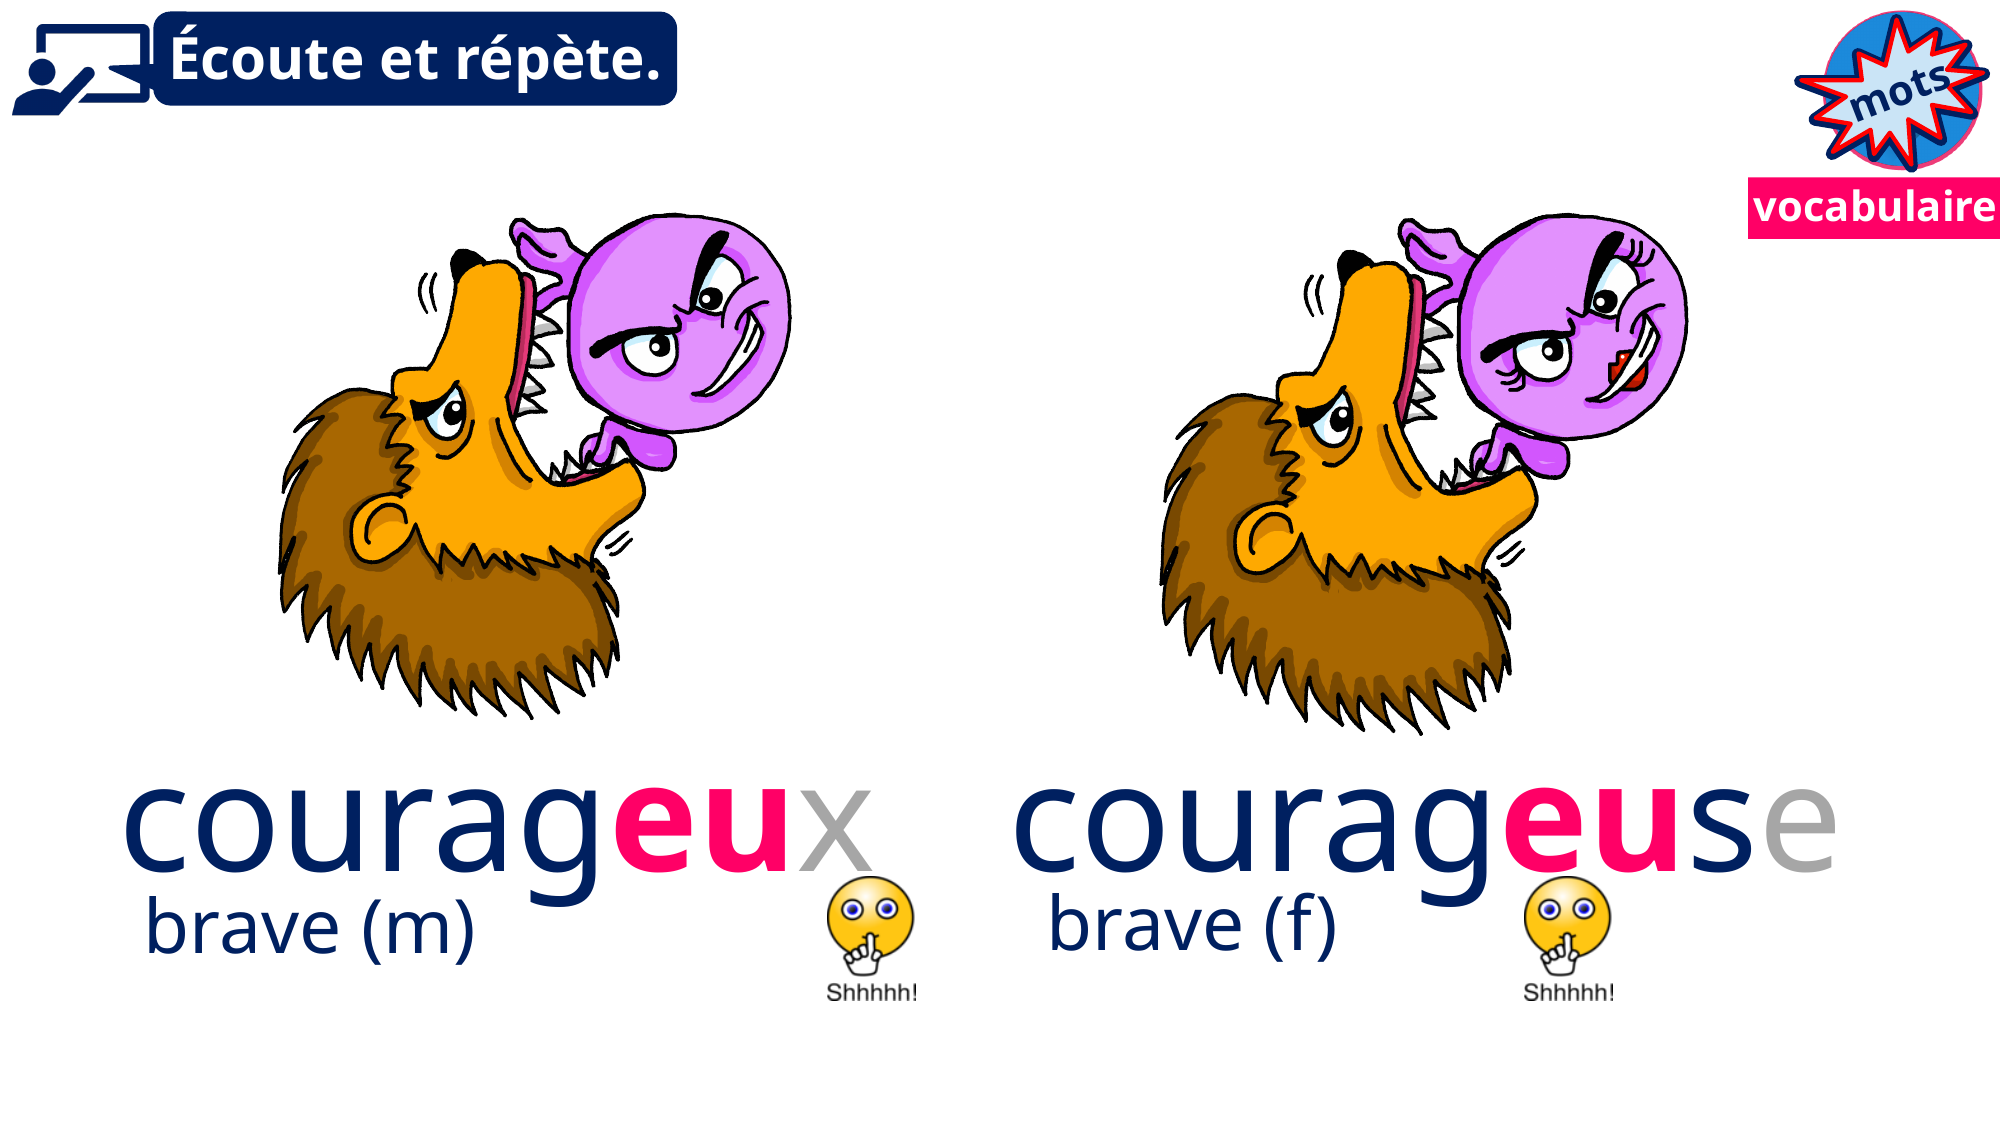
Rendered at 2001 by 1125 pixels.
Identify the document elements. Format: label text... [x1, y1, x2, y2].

picture [1812, 1, 2000, 190]
picture [5, 0, 156, 145]
text_box [1799, 78, 1807, 85]
picture [254, 207, 796, 726]
text_box brave (f) [970, 868, 1415, 1037]
text_box [161, 99, 674, 106]
title vocabulaire [1748, 177, 2000, 239]
picture [1524, 875, 1613, 1001]
picture [826, 875, 916, 1001]
text_box Écoute et répète. [161, 13, 678, 99]
text_box courageux [103, 713, 947, 909]
text_box mots [1801, 90, 1807, 108]
text_box courageuse [993, 713, 1979, 909]
text_box brave (m) [0, 871, 635, 1040]
picture [1135, 207, 1694, 743]
